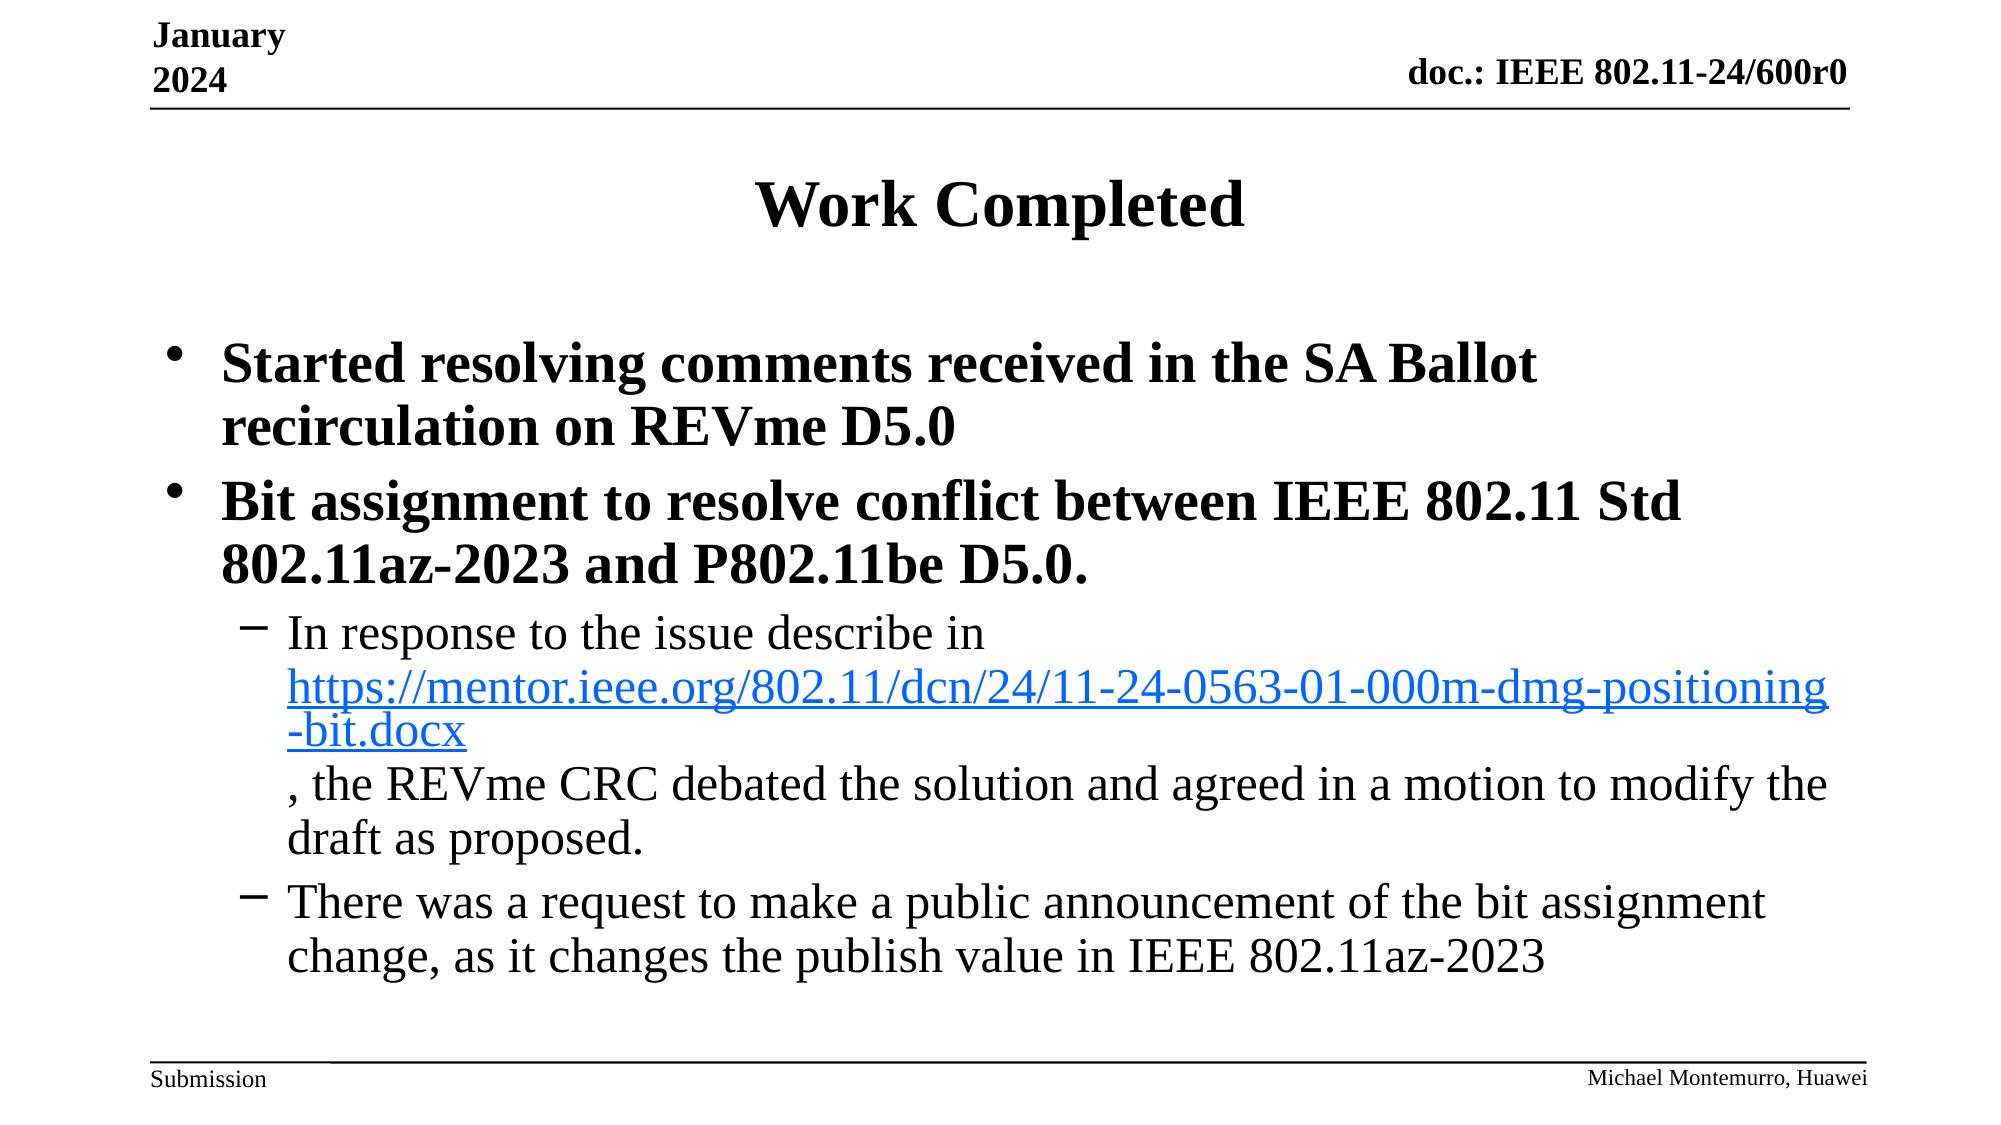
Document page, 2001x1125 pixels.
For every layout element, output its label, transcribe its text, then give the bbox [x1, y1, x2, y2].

list Started resolving comments received in the SA Ballot recirculation on REVme D5.0 Bit assignment to resolve conflict between IEEE 802.11 Std 802.11az-2023 and P802.11be D5.0. In response to the issue describe in https://mentor.ieee.org/802.11/dcn/24/11-24-0563-01-000m-dmg-positioning-bit.docx, the REVme CRC debated the solution and agreed in a motion to modify the draft as proposed. There was a request to make a public announcement of the bit assignment change, as it changes the publish value in IEEE 802.11az-2023 [149, 324, 1851, 1001]
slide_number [152, 54, 312, 101]
title Work Completed [149, 112, 1851, 288]
footer Michael Montemurro, Huawei [1560, 1061, 1869, 1093]
